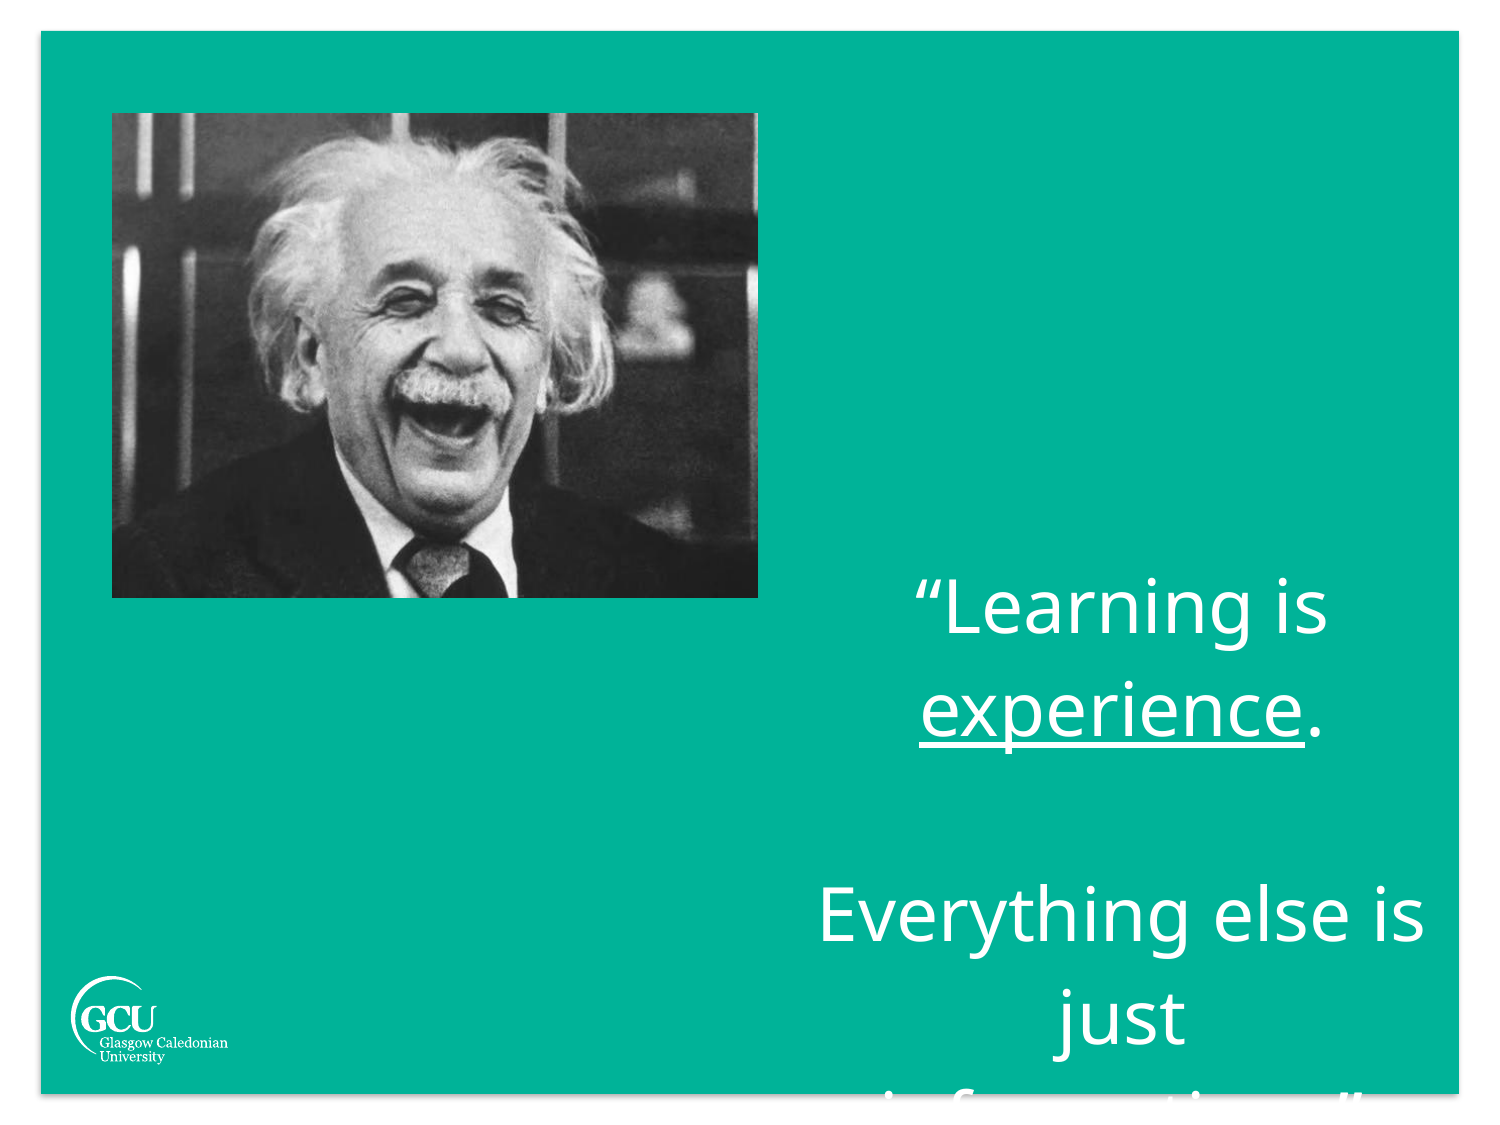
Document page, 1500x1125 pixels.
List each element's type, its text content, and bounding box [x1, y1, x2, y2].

text_box “Learning is experience. Everything else is just information .” [797, 538, 1447, 1125]
picture [111, 113, 759, 599]
